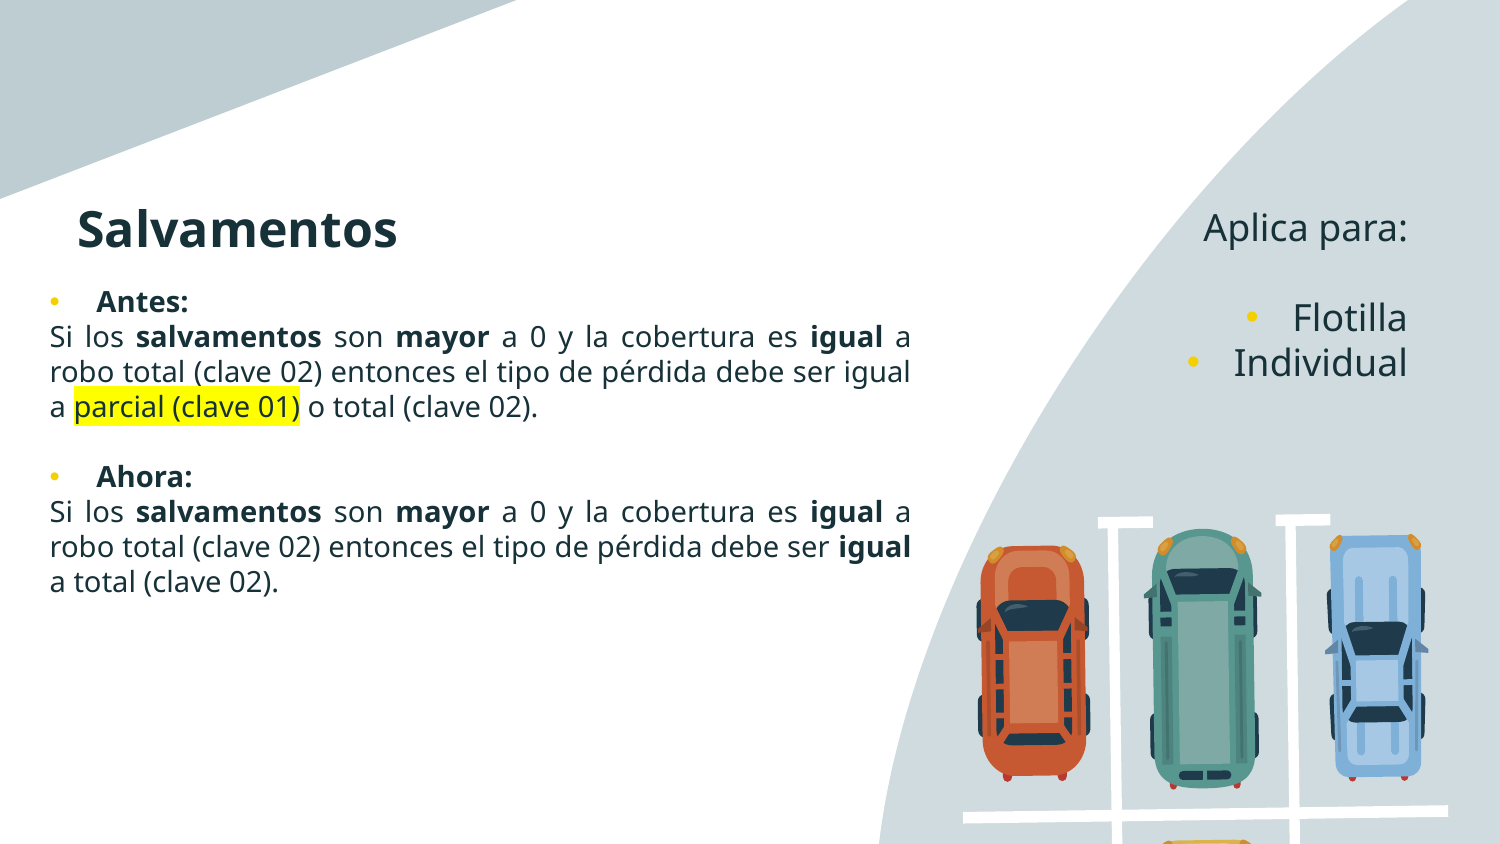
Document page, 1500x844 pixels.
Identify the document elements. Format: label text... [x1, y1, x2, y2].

text_box Aplica para: Flotilla Individual [1020, 189, 1424, 421]
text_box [860, 422, 1500, 844]
title Salvamentos [62, 180, 1142, 275]
subtitle Antes: Si los salvamentos son mayor a 0 y la cobertura es igual a robo total (clave 02) entonces el tipo de pérdida debe ser igual a parcial (clave 01) o total (clave 02). Ahora: Si los salvamentos son mayor a 0 y la cobertura es igual a robo total (clave 02) entonces el tipo de pérdida debe ser igual a total (clave 02). [34, 268, 927, 822]
